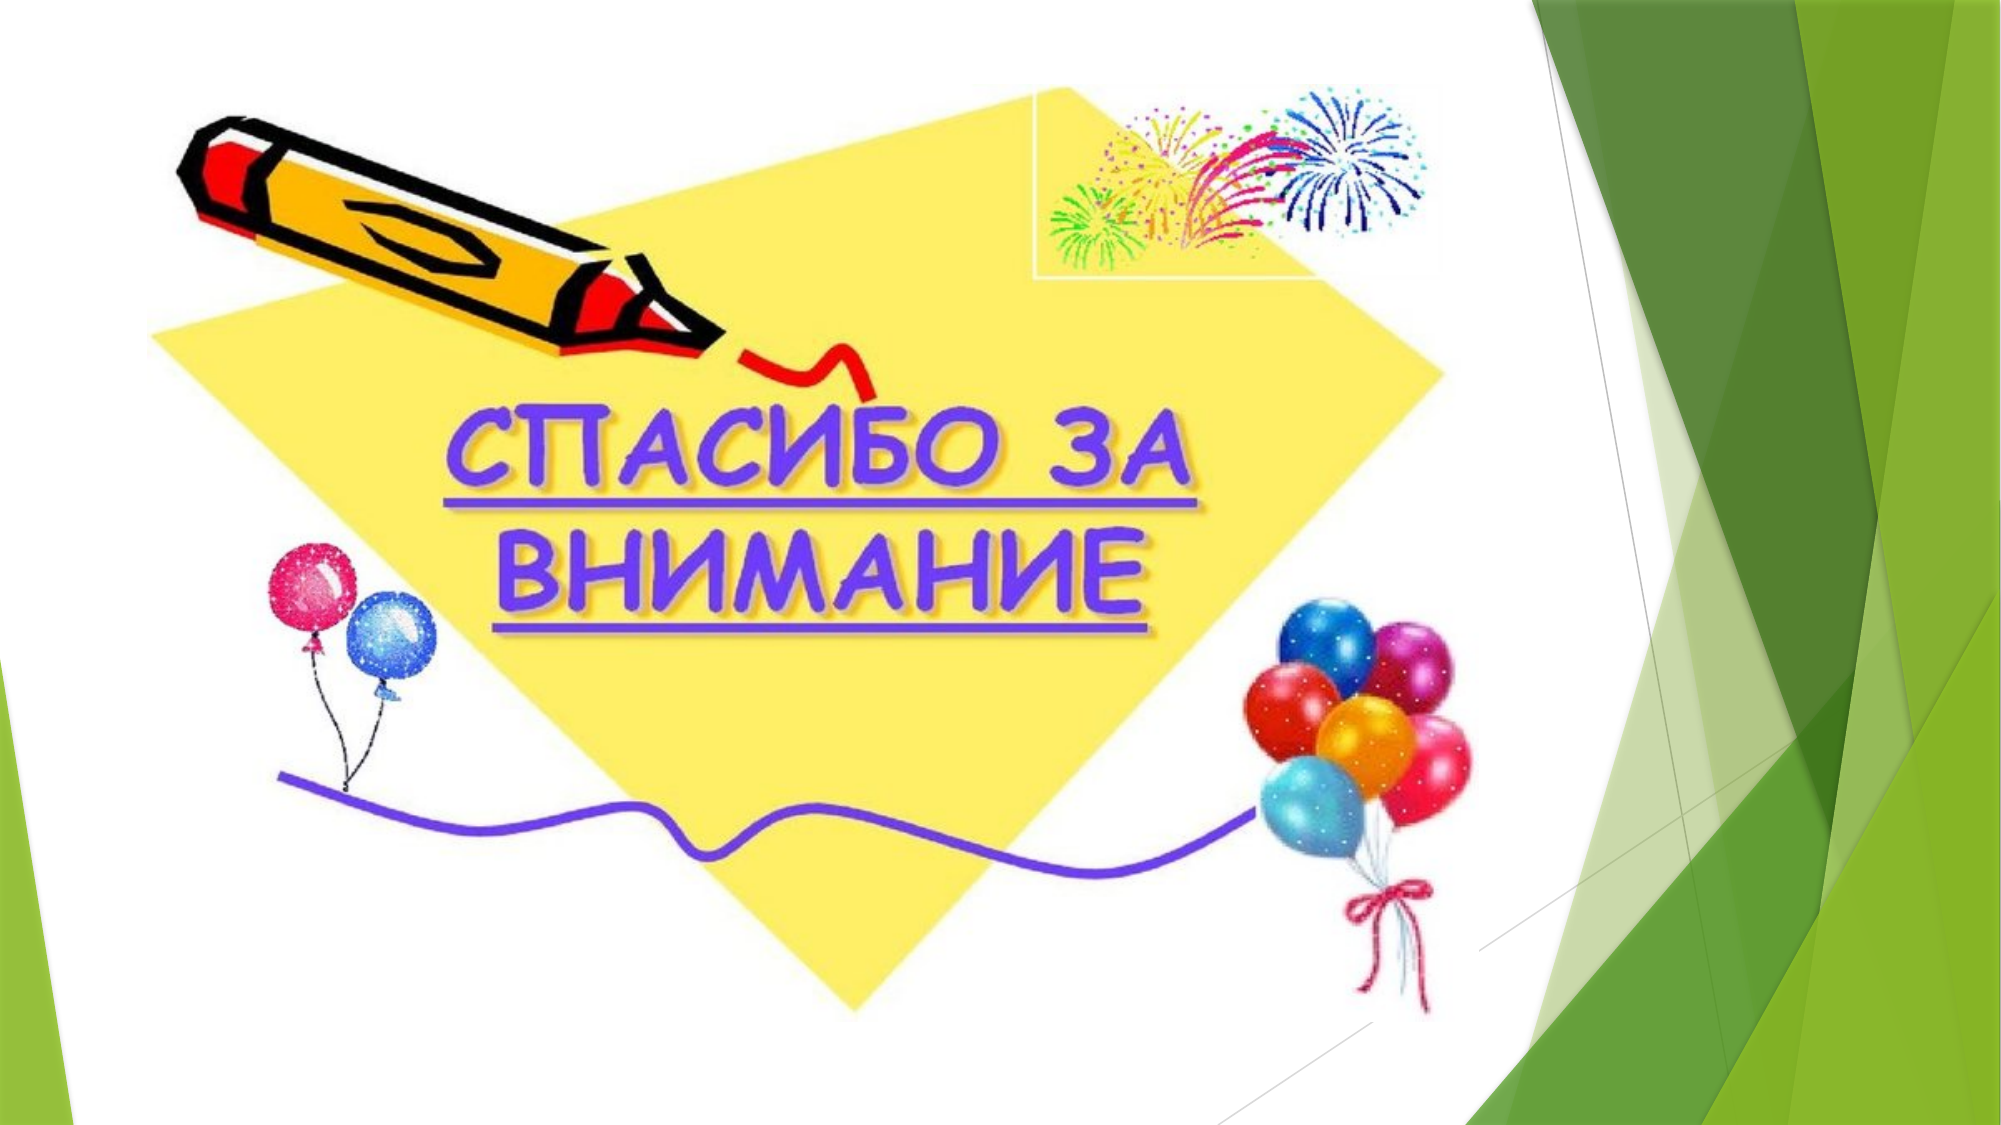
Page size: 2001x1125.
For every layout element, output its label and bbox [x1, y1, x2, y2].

picture [146, 83, 1479, 1023]
